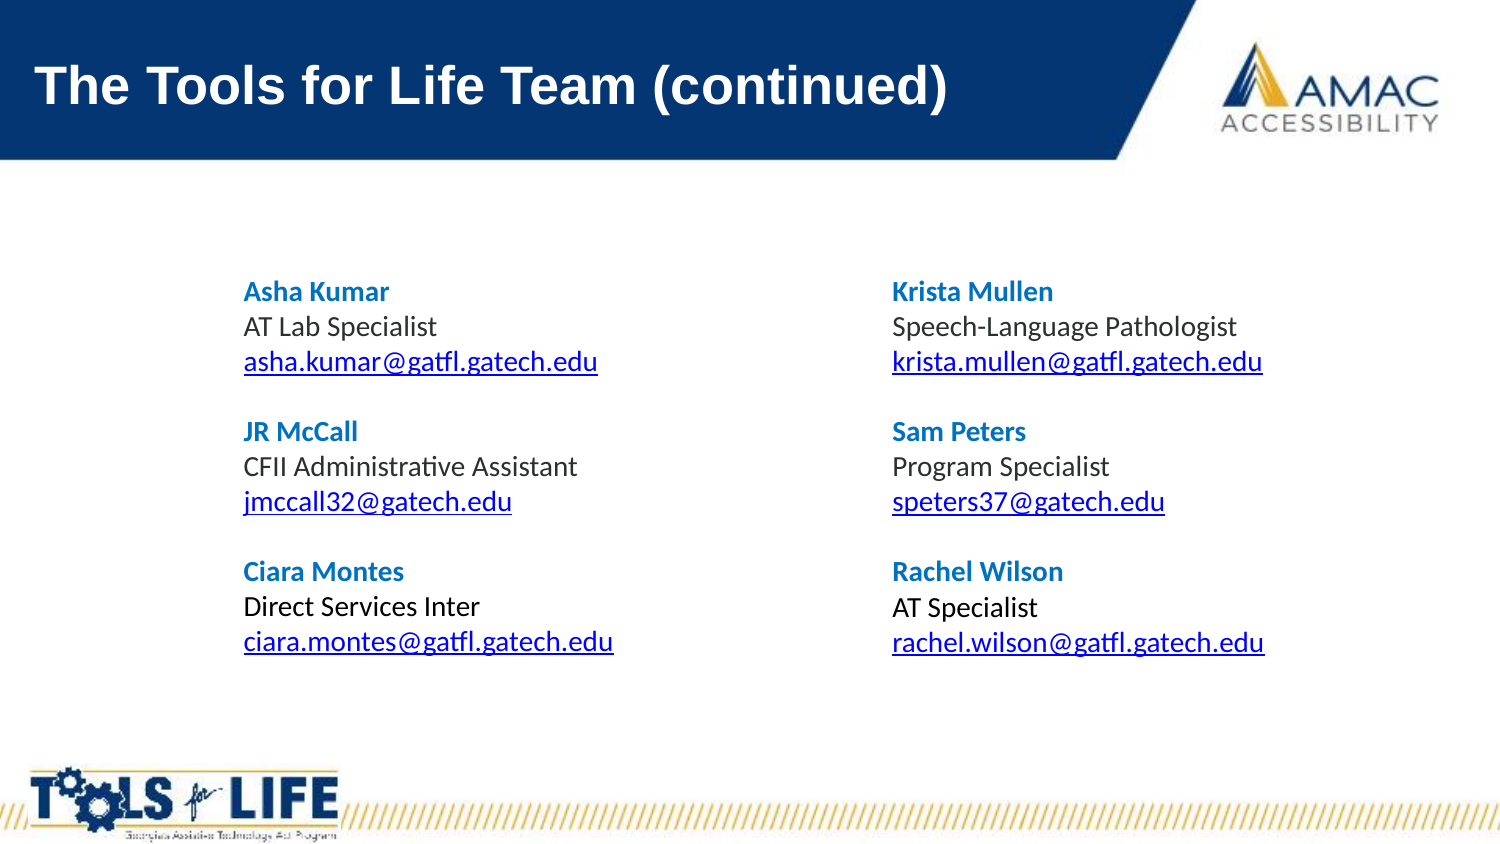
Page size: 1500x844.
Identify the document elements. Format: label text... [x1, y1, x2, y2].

text_box Krista Mullen Speech-Language Pathologist krista.mullen@gatfl.gatech.edu Sam Peters Program Specialist speters37@gatech.edu Rachel Wilson AT Specialist rachel.wilson@gatfl.gatech.edu [886, 161, 1428, 769]
list Asha Kumar AT Lab Specialist asha.kumar@gatfl.gatech.edu JR McCall CFII Administrative Assistant jmccall32@gatech.edu Ciara Montes Direct Services Inter ciara.montes@gatfl.gatech.edu [237, 160, 778, 770]
title The Tools for Life Team (continued) [28, 17, 1099, 148]
picture [0, 0, 1500, 844]
